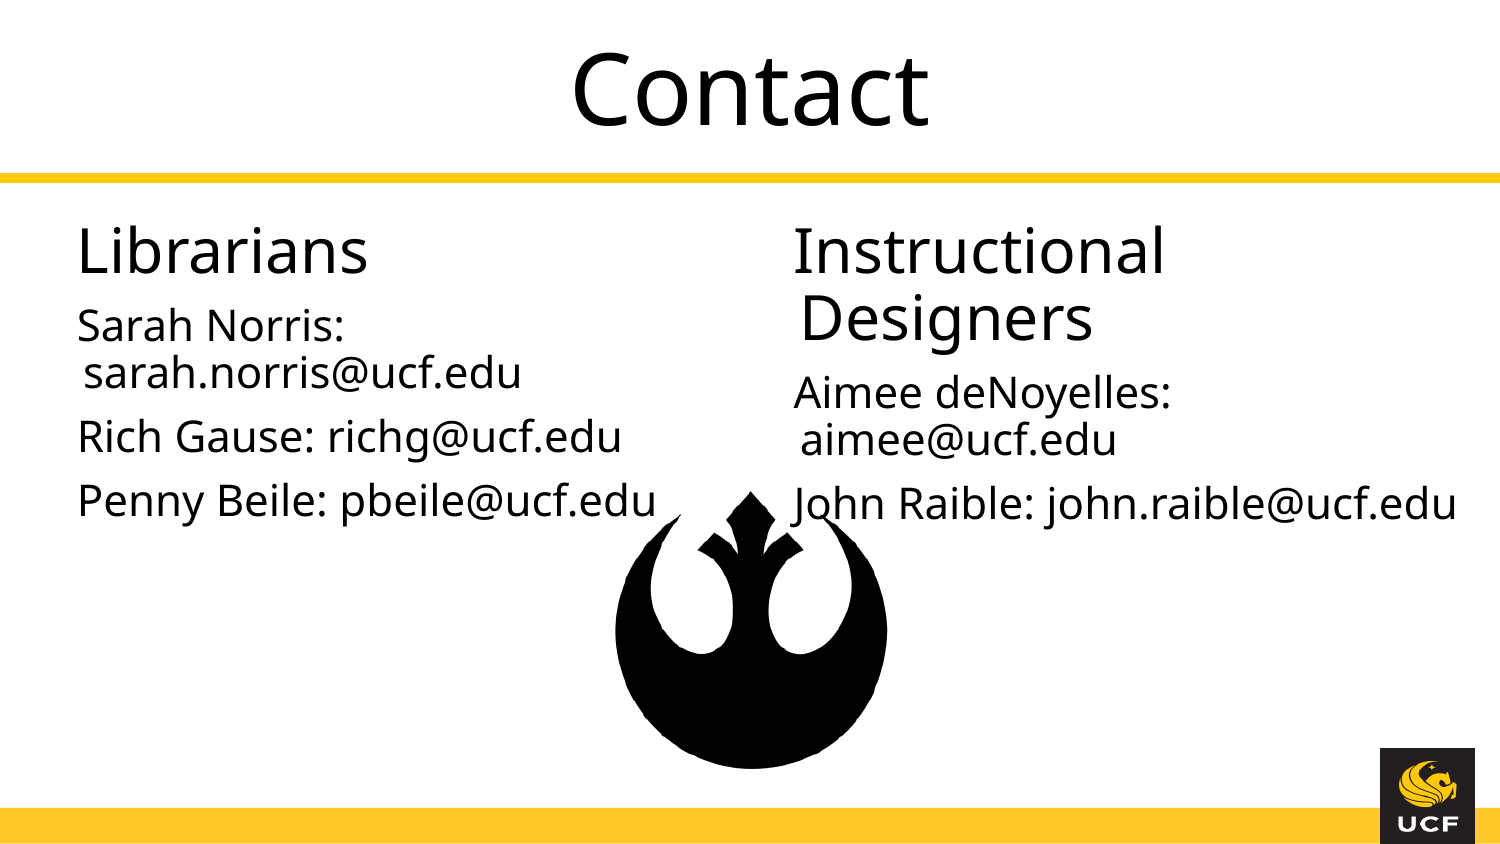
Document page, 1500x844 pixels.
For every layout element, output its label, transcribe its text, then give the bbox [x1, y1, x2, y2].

picture [1380, 748, 1475, 844]
picture [608, 488, 892, 772]
title Contact [103, 11, 1397, 175]
list Instructional Designers Aimee deNoyelles: aimee@ucf.edu John Raible: john.raible@ucf.edu [759, 207, 1480, 732]
list Librarians Sarah Norris: sarah.norris@ucf.edu Rich Gause: richg@ucf.edu Penny Beile: pbeile@ucf.edu [42, 207, 759, 744]
